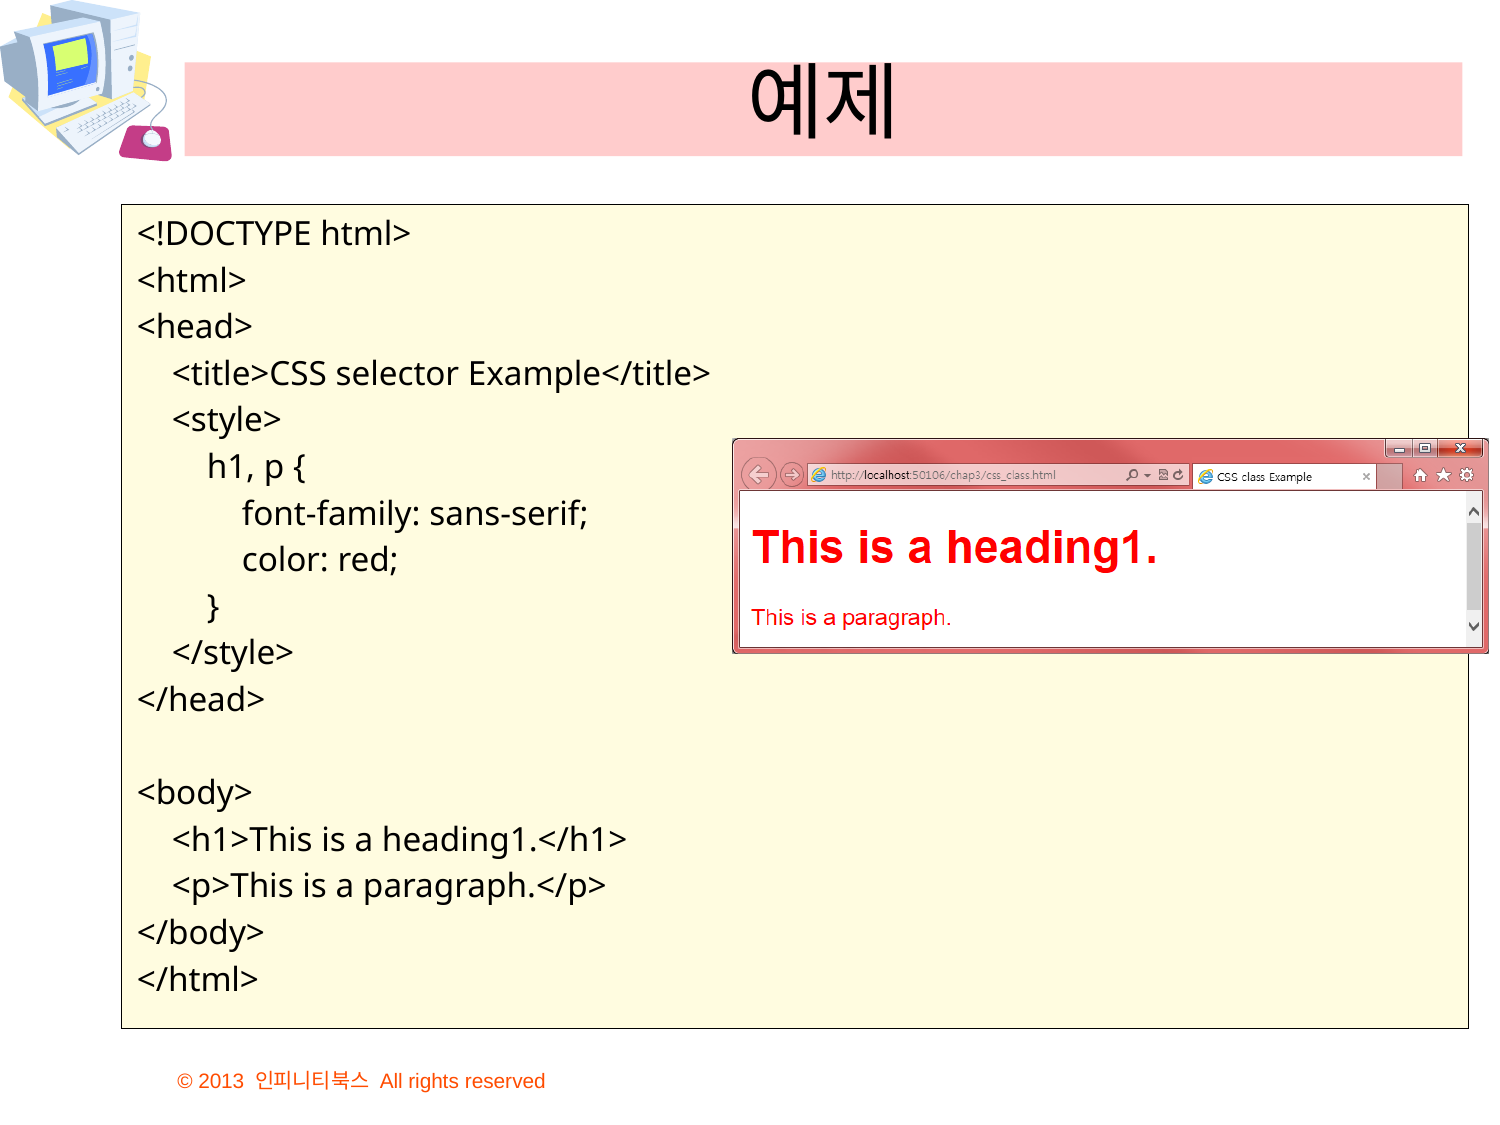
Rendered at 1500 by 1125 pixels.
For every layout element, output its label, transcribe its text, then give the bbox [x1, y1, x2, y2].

picture [731, 437, 1489, 654]
text_box <!DOCTYPE html> <html> <head> <title>CSS selector Example</title> <style> h1, p { font-family: sans-serif; color: red; } </style> </head> <body> <h1>This is a heading1.</h1> <p>This is a paragraph.</p> </body> </html> [121, 204, 1469, 1029]
title 예제 [184, 62, 1463, 157]
